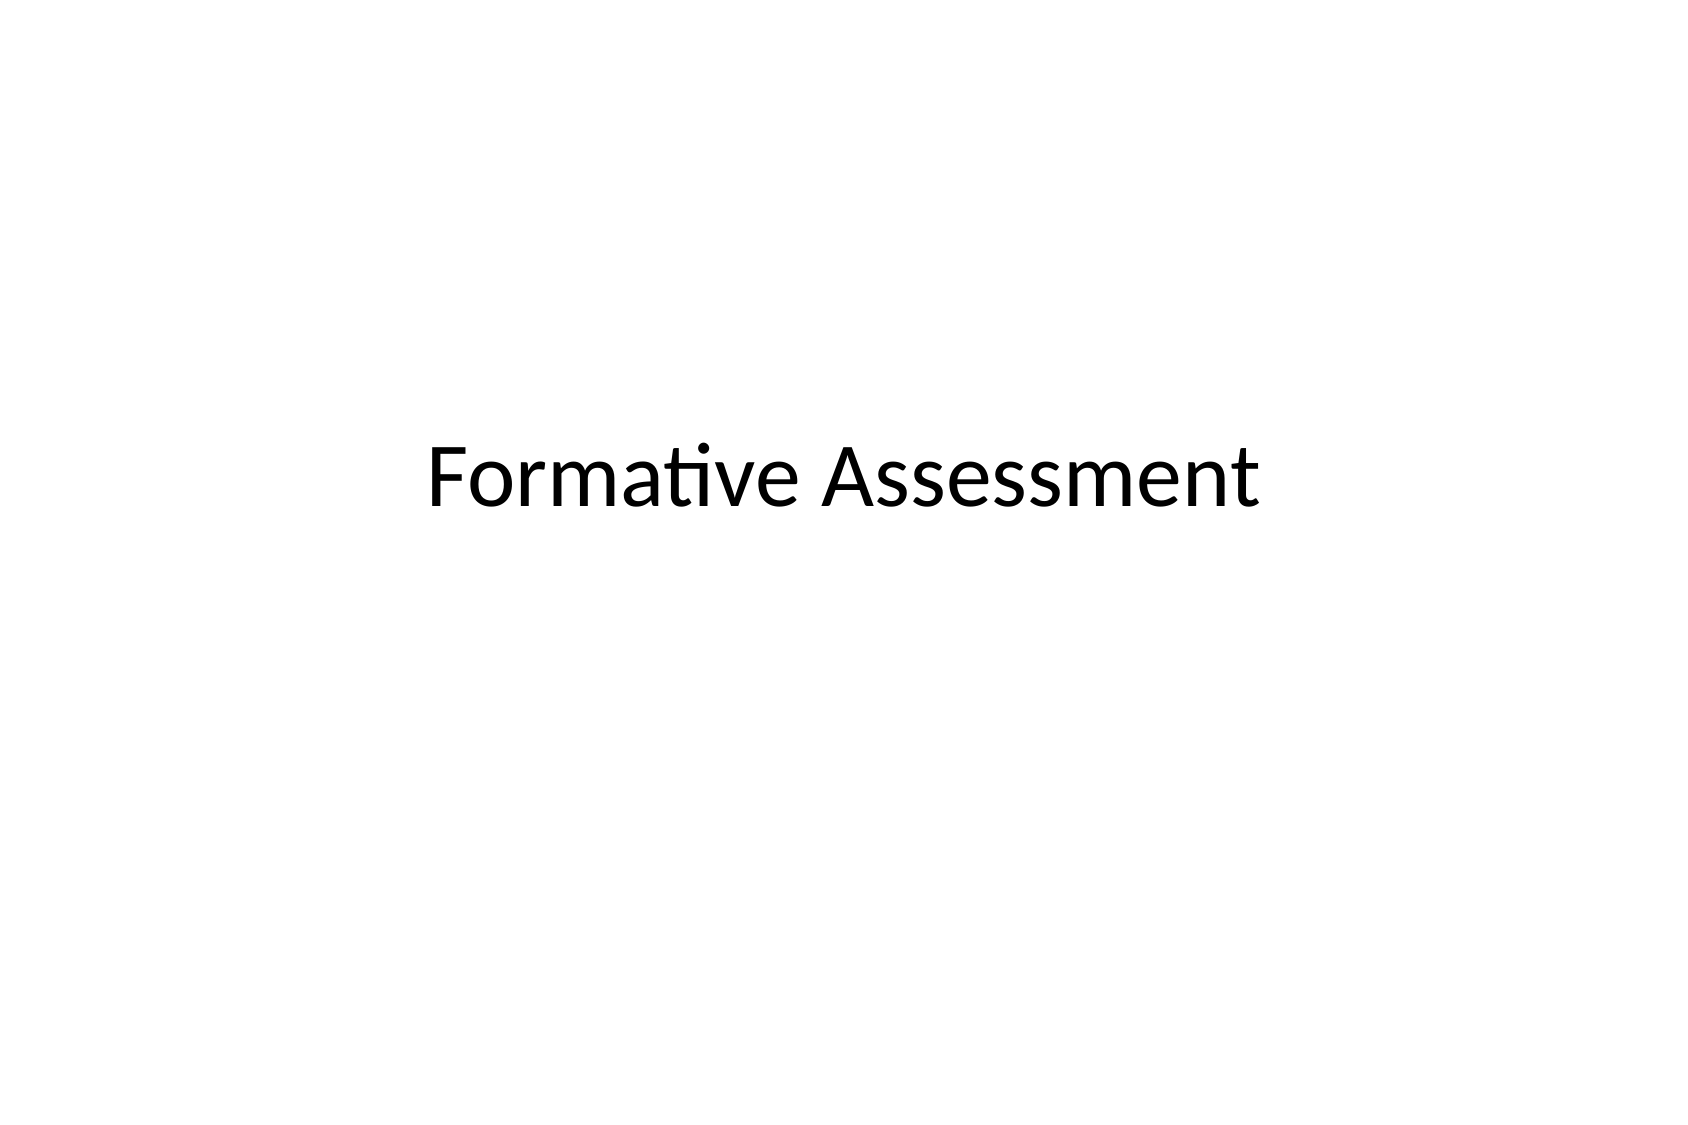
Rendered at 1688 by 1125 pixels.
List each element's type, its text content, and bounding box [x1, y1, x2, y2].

title Formative Assessment [126, 349, 1561, 591]
